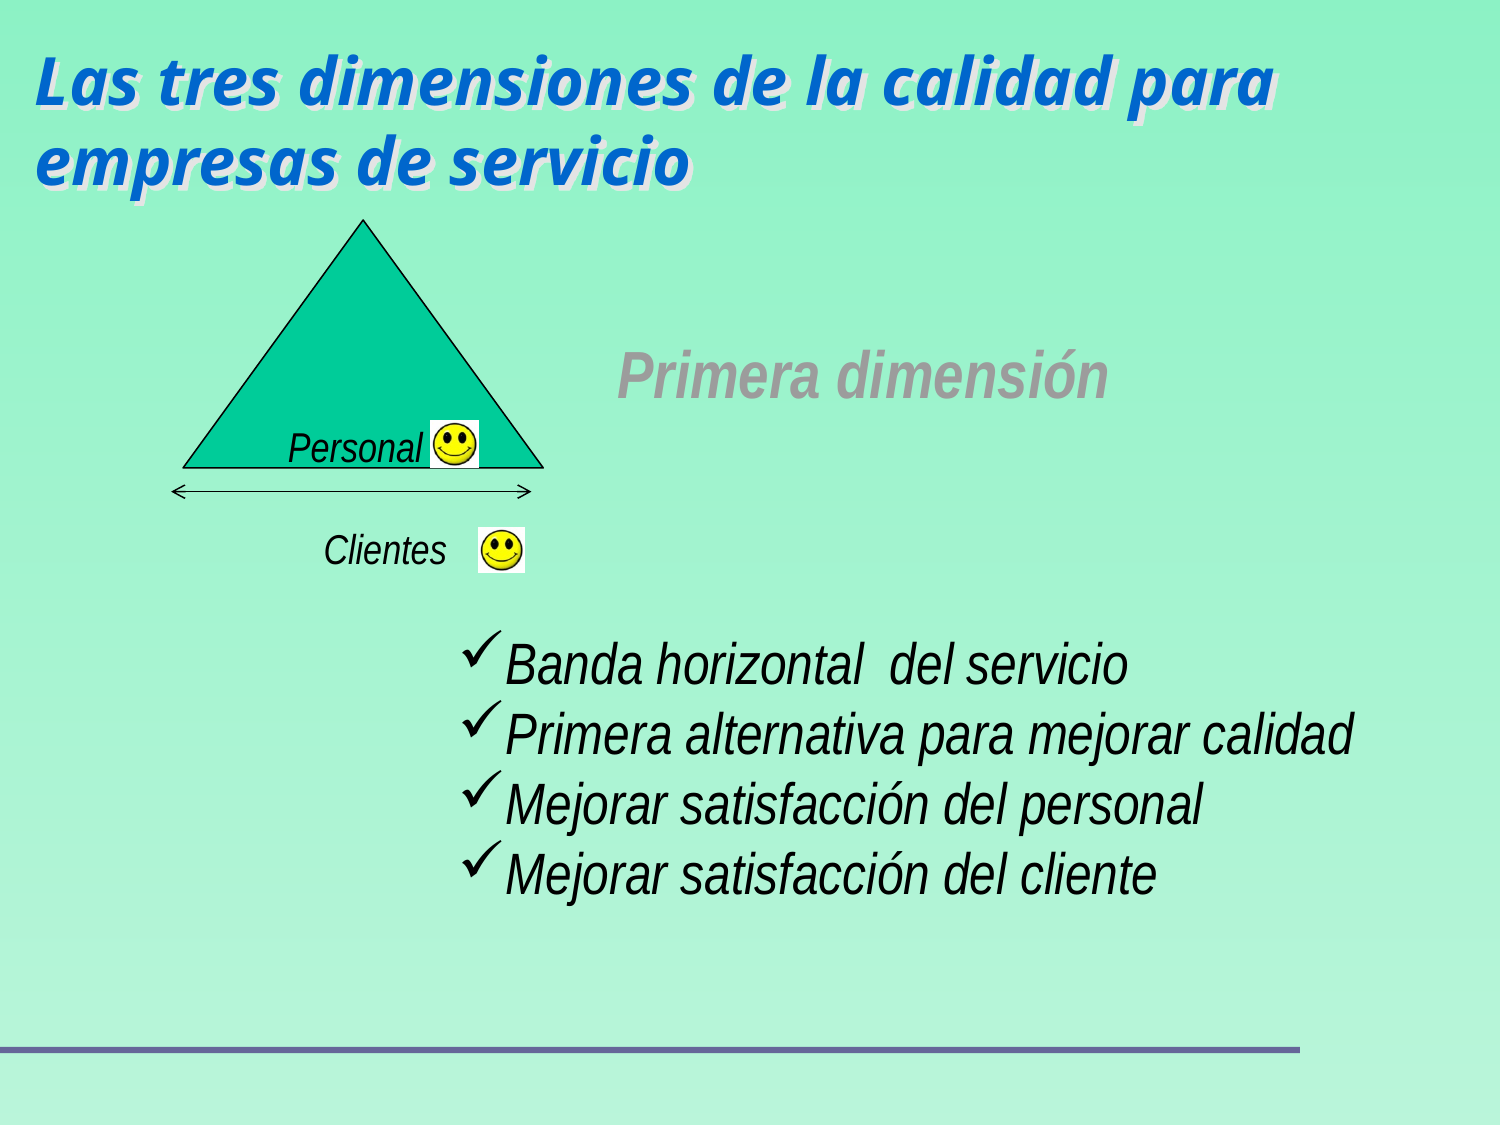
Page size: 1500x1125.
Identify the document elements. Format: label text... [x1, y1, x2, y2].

text_box Las tres dimensiones de la calidad para empresas de servicio [19, 31, 1479, 207]
picture [478, 526, 525, 574]
text_box Clientes [242, 515, 538, 581]
text_box Primera dimensión [602, 324, 1126, 420]
text_box Personal [183, 219, 544, 468]
picture [430, 420, 479, 469]
text_box Banda horizontal del servicio Primera alternativa para mejorar calidad Mejorar satisfacción del personal Mejorar satisfacción del cliente [442, 618, 1424, 914]
